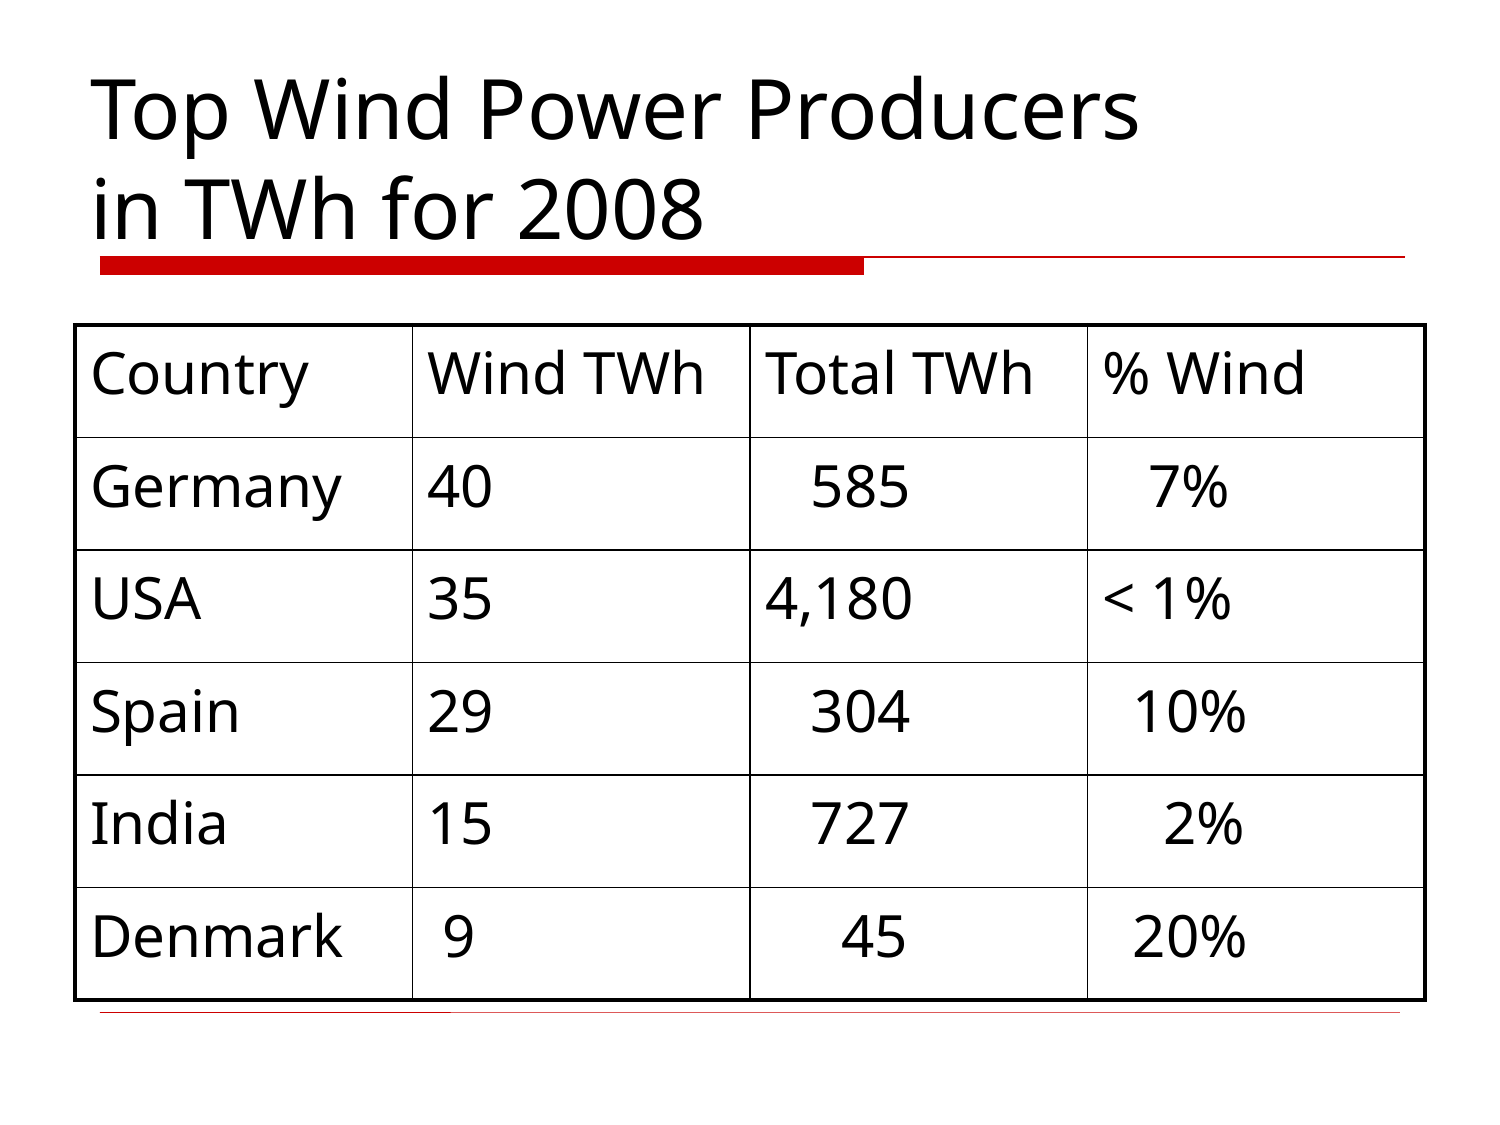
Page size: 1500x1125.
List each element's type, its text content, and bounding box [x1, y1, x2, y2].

table_cell Denmark [77, 888, 412, 998]
table_cell 35 [413, 551, 749, 662]
table_cell Spain [77, 663, 412, 774]
title Top Wind Power Producers in TWh for 2008 [74, 62, 1426, 264]
table_header Total TWh [751, 327, 1087, 437]
table_cell 727 [751, 776, 1087, 887]
table_cell 45 [751, 888, 1087, 998]
table_cell 20% [1088, 888, 1423, 998]
table_cell 2% [1088, 776, 1423, 887]
table_cell < 1% [1088, 551, 1423, 662]
table_cell 40 [413, 438, 749, 549]
table_cell 585 [751, 438, 1087, 549]
table_cell 7% [1088, 438, 1423, 549]
table_header % Wind [1088, 327, 1423, 437]
table_header Country [77, 327, 412, 437]
table_cell India [77, 776, 412, 887]
table_cell 9 [413, 888, 749, 998]
table_cell 304 [751, 663, 1087, 774]
table_cell 15 [413, 776, 749, 887]
table_cell 29 [413, 663, 749, 774]
table_cell 4,180 [751, 551, 1087, 662]
table_cell USA [77, 551, 412, 662]
table_cell 10% [1088, 663, 1423, 774]
table_header Wind TWh [413, 327, 749, 437]
table_cell Germany [77, 438, 412, 549]
